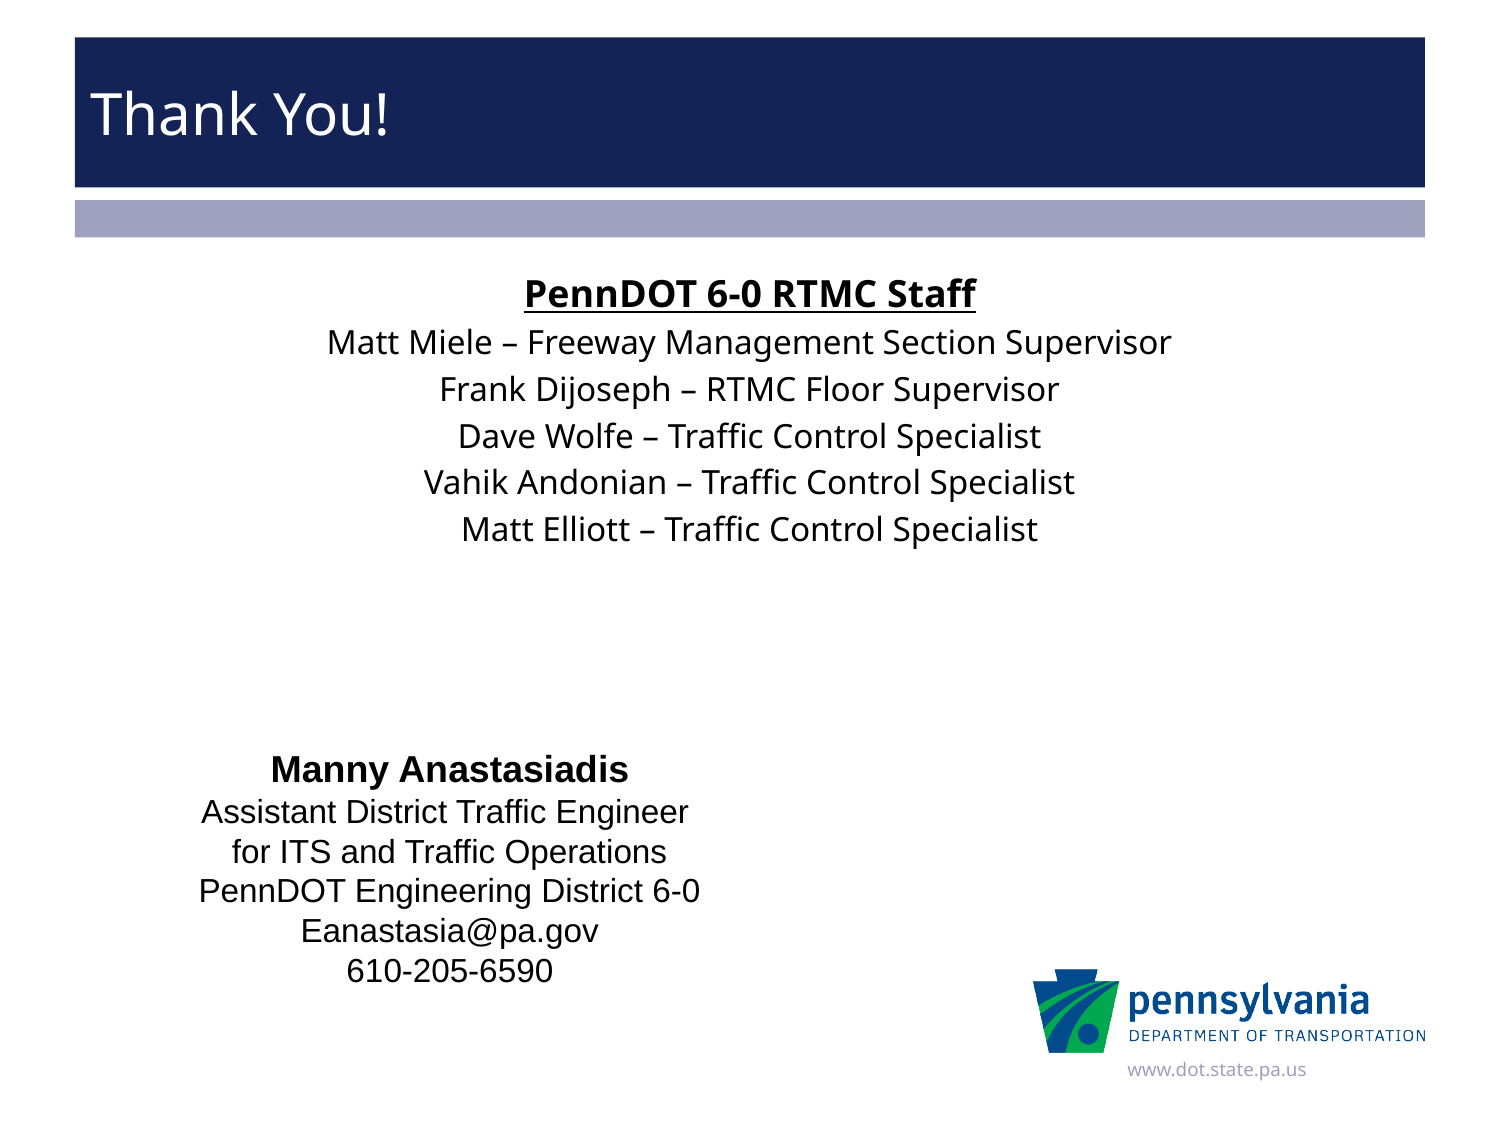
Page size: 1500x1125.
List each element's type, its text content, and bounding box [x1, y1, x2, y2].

picture [999, 953, 1425, 1063]
text_box Manny Anastasiadis Assistant District Traffic Engineer for ITS and Traffic Operations PennDOT Engineering District 6-0 Eanastasia@pa.gov 610-205-6590 [74, 737, 825, 997]
list PennDOT 6-0 RTMC Staff Matt Miele – Freeway Management Section Supervisor Frank Dijoseph – RTMC Floor Supervisor Dave Wolfe – Traffic Control Specialist Vahik Andonian – Traffic Control Specialist Matt Elliott – Traffic Control Specialist [162, 262, 1338, 638]
title Thank You! [74, 37, 1426, 188]
